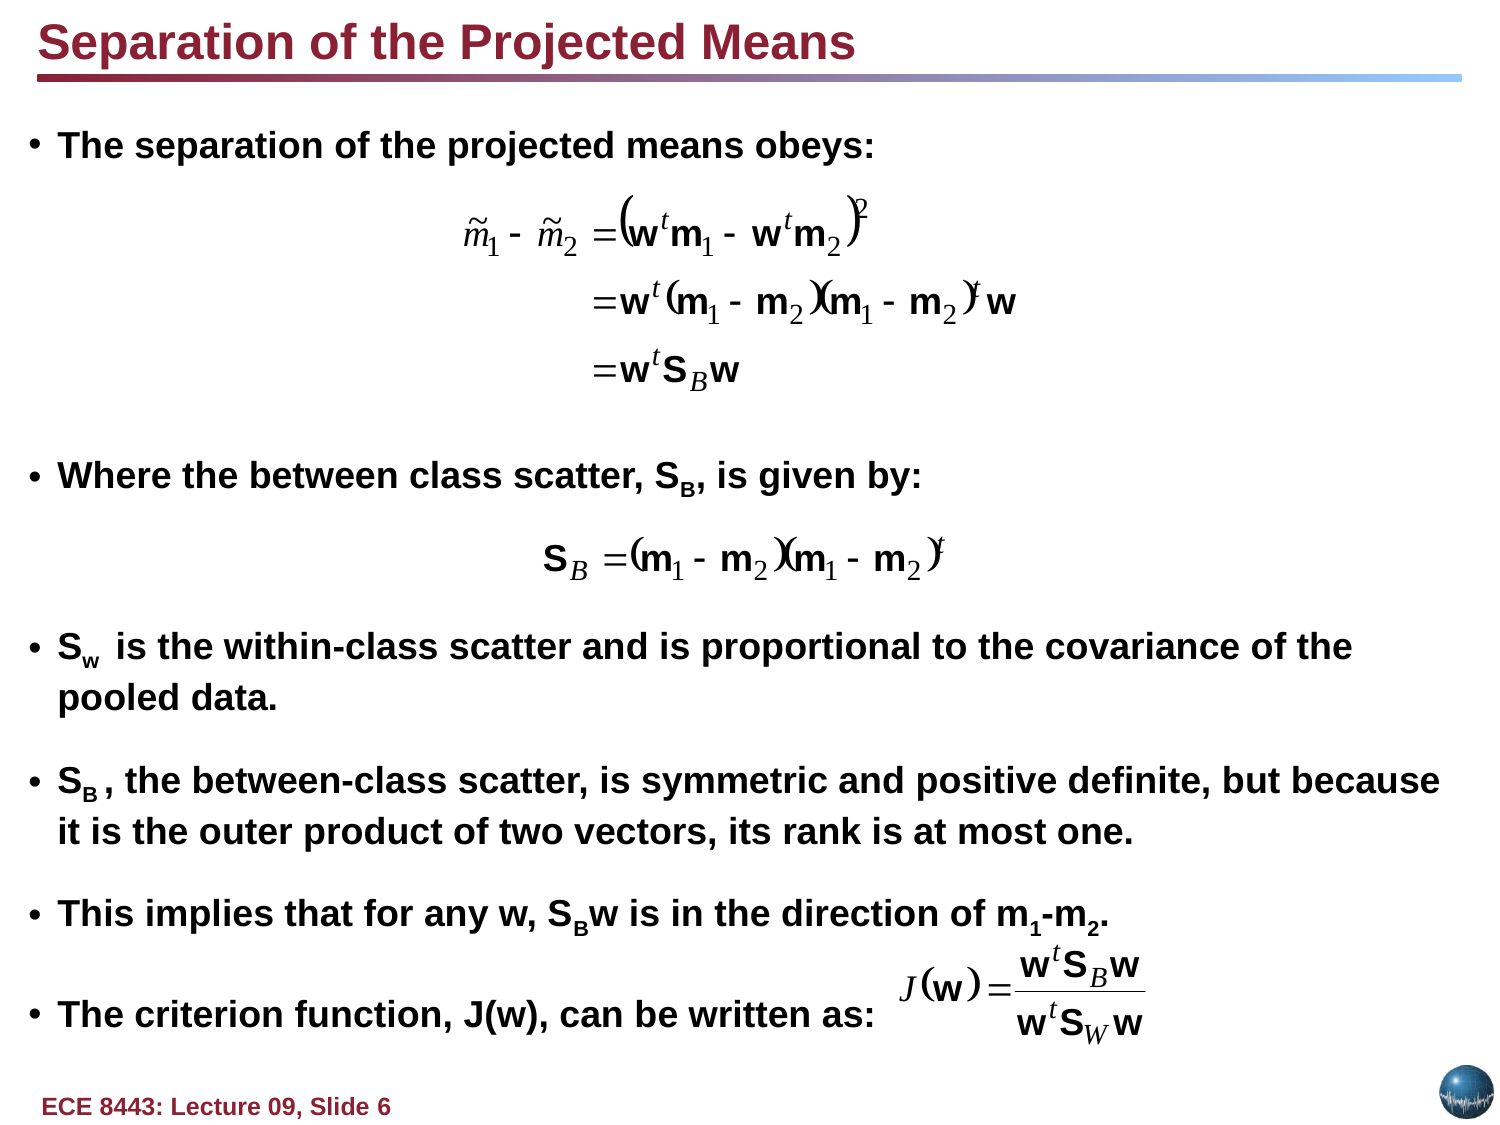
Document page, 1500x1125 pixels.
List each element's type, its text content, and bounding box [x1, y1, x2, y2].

picture [1439, 1065, 1494, 1119]
text_box Separation of the Projected Means [37, 9, 1459, 70]
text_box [539, 525, 951, 587]
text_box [893, 934, 1150, 1050]
slide_number [0, 1074, 400, 1125]
text_box The separation of the projected means obeys: Where the between class scatter, SB, is given by: Sw is the within-class scatter and is proportional to the covariance of the pooled data. SB , the between-class scatter, is symmetric and positive definite, but because it is the outer product of two vectors, its rank is at most one. This implies that for any w, SBw is in the direction of m1-m2. The criterion function, J(w), can be written as: [28, 120, 1449, 1118]
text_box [459, 191, 1023, 397]
